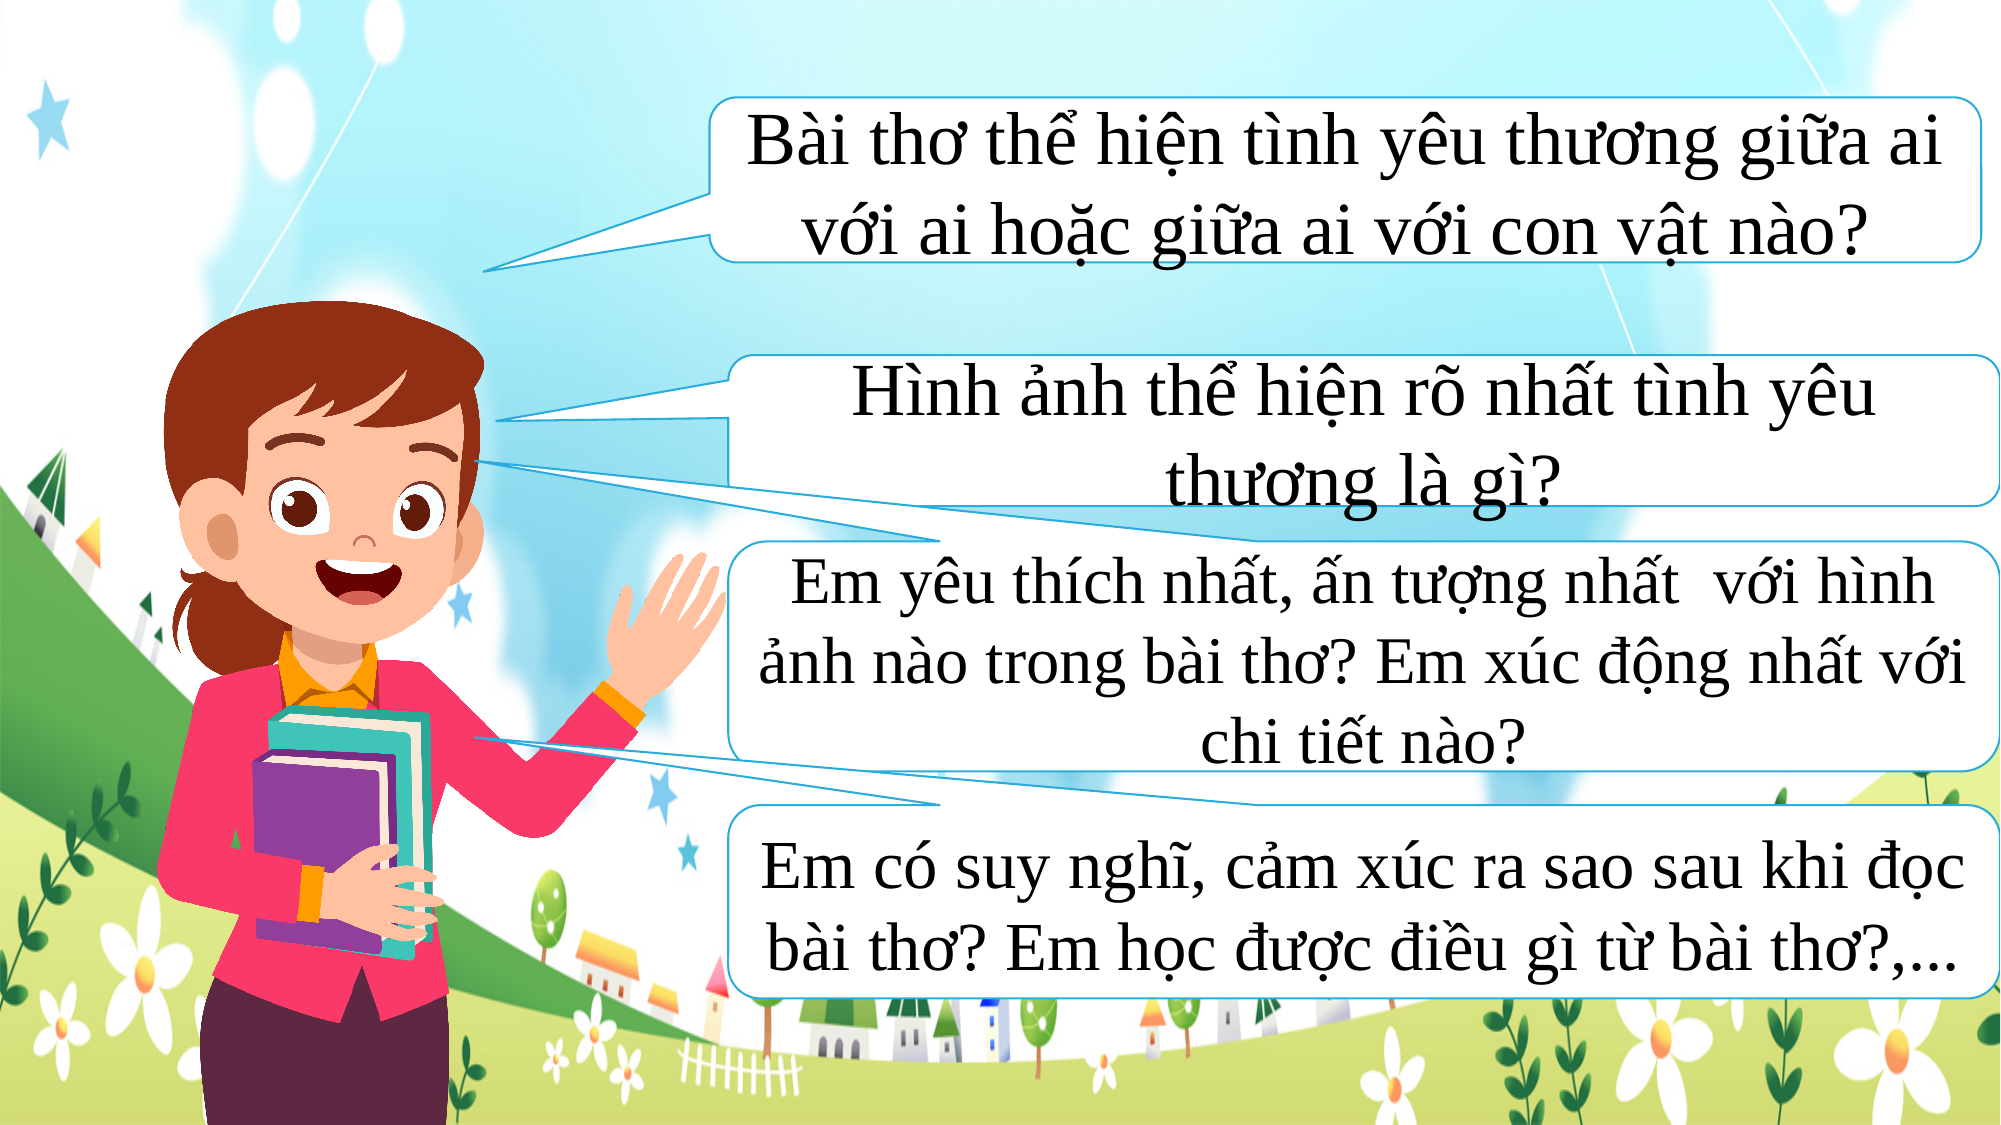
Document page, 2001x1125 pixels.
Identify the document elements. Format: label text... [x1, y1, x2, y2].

text_box Hình ảnh thể hiện rõ nhất tình yêu thương là gì? [726, 354, 2000, 508]
picture [0, 0, 2001, 1125]
text_box Bài thơ thể hiện tình yêu thương giữa ai với ai hoặc giữa ai với con vật nào? [551, 96, 1983, 264]
text_box Em có suy nghĩ, cảm xúc ra sao sau khi đọc bài thơ? Em học được điều gì từ bài thơ?,... [726, 758, 2000, 1000]
text_box Em yêu thích nhất, ấn tượng nhất với hình ảnh nào trong bài thơ? Em xúc động nhất với chi tiết nào? [726, 485, 2000, 773]
